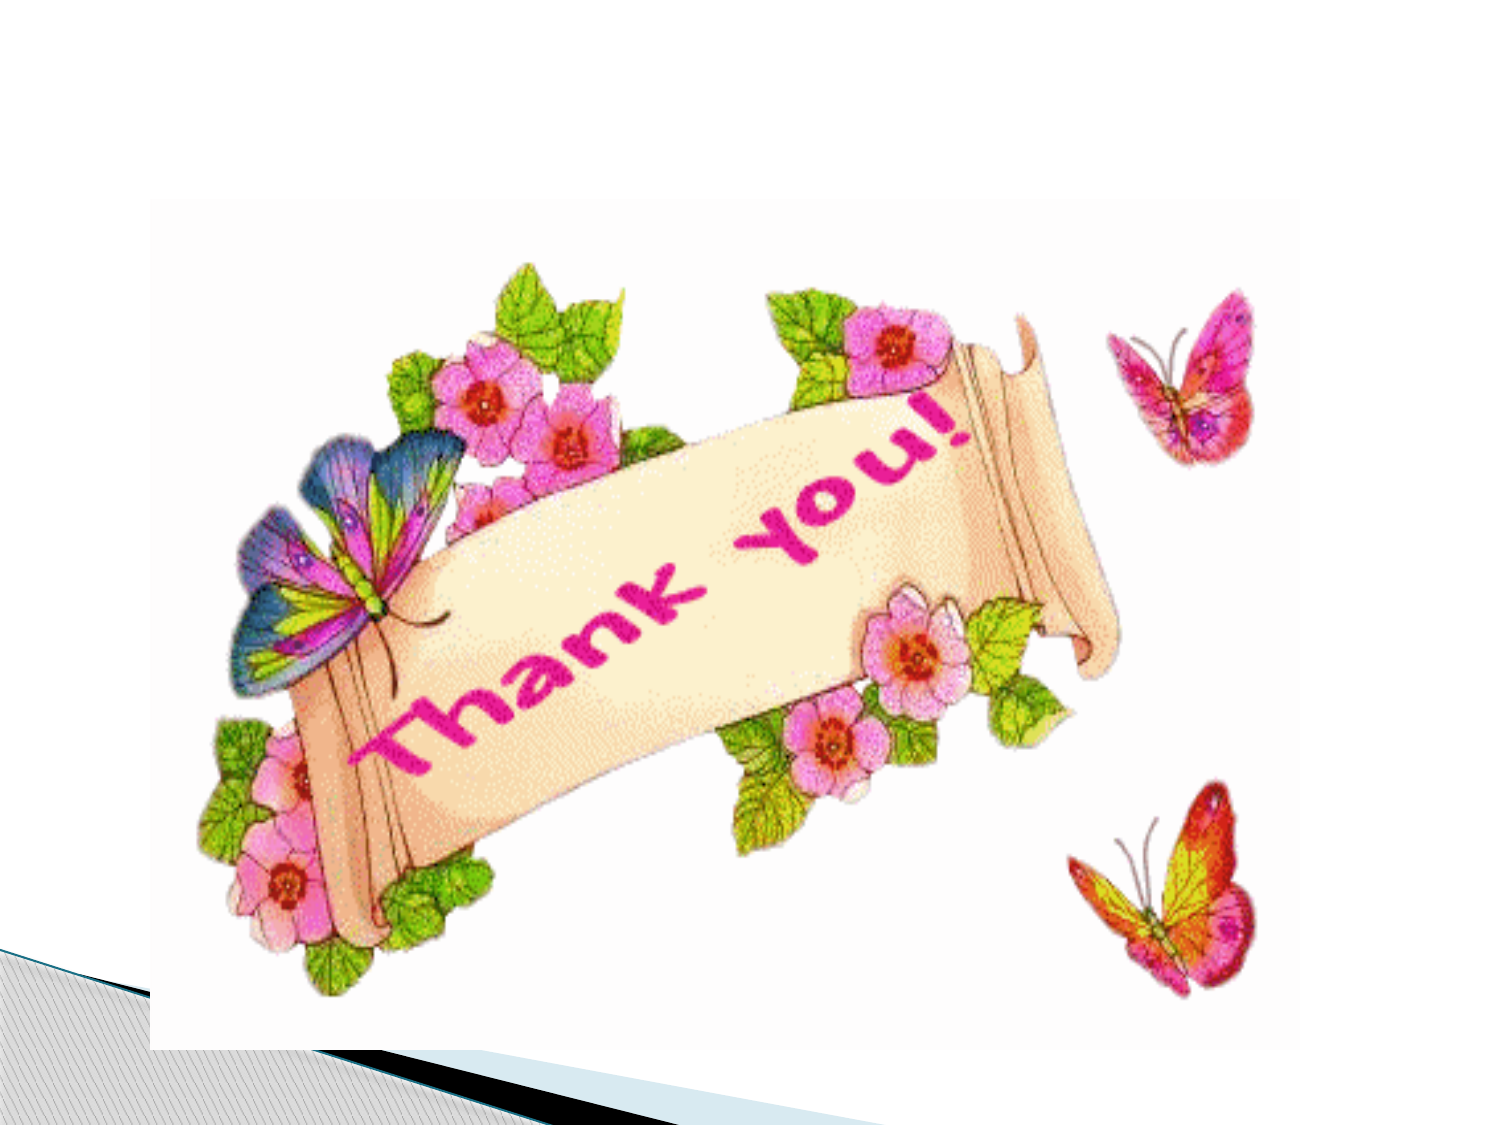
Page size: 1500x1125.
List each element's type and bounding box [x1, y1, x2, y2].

list [149, 199, 1301, 1051]
